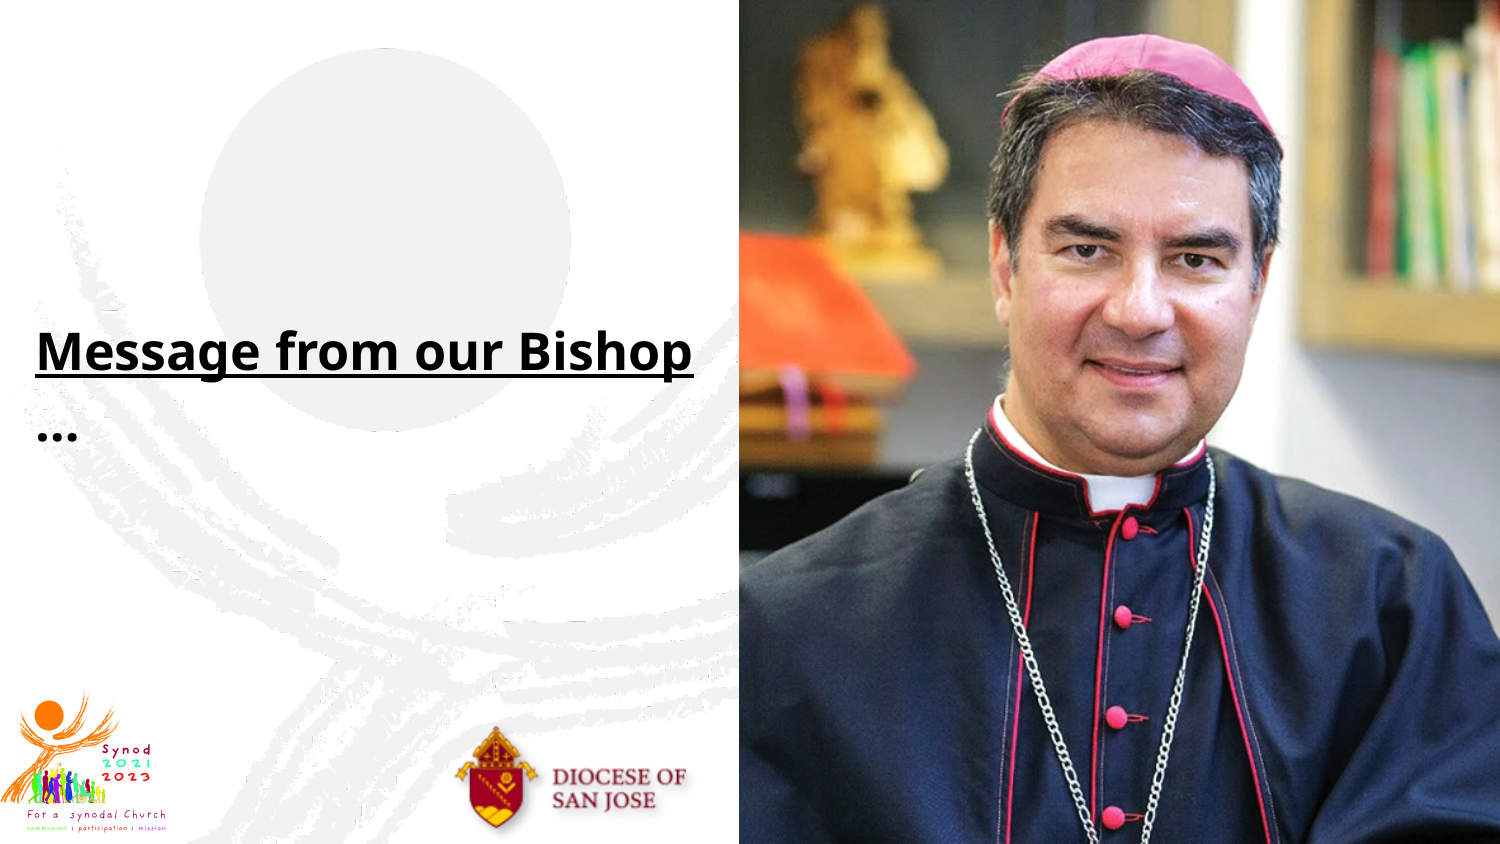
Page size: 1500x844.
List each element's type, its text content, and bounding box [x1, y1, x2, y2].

picture [0, 0, 1500, 844]
title Message from our Bishop… [20, 303, 734, 408]
